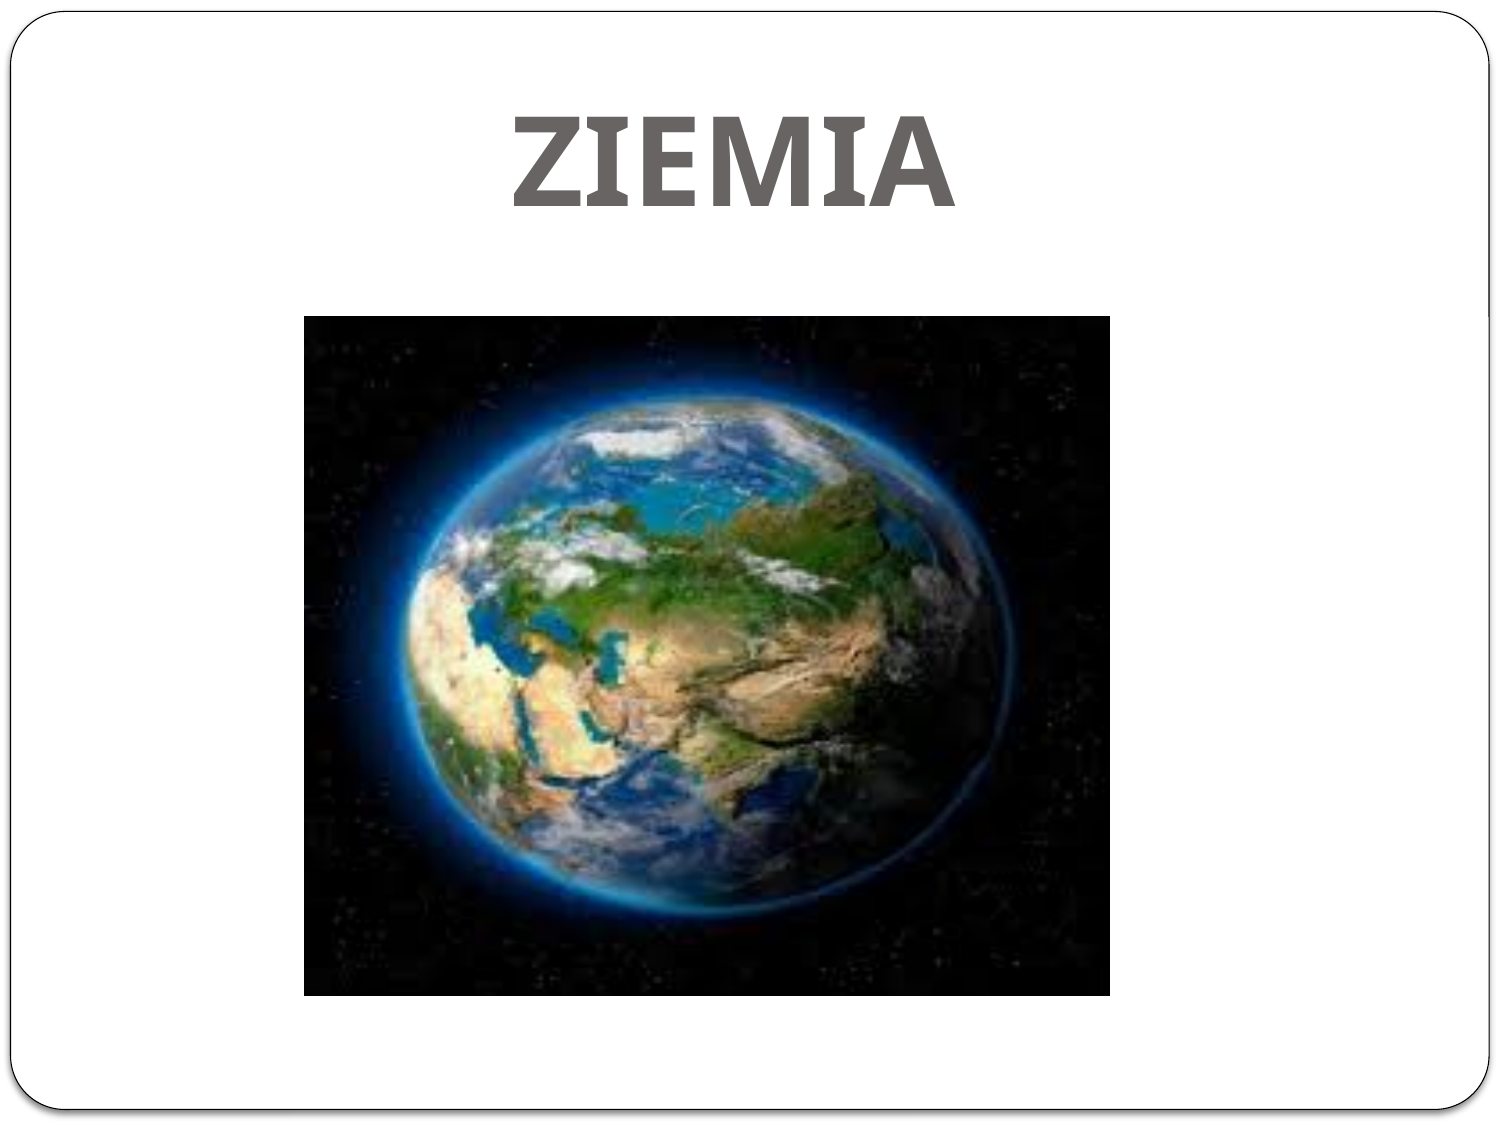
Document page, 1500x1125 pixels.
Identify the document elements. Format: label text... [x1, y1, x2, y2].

title ZIEMIA [58, 58, 1409, 247]
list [304, 316, 1110, 997]
